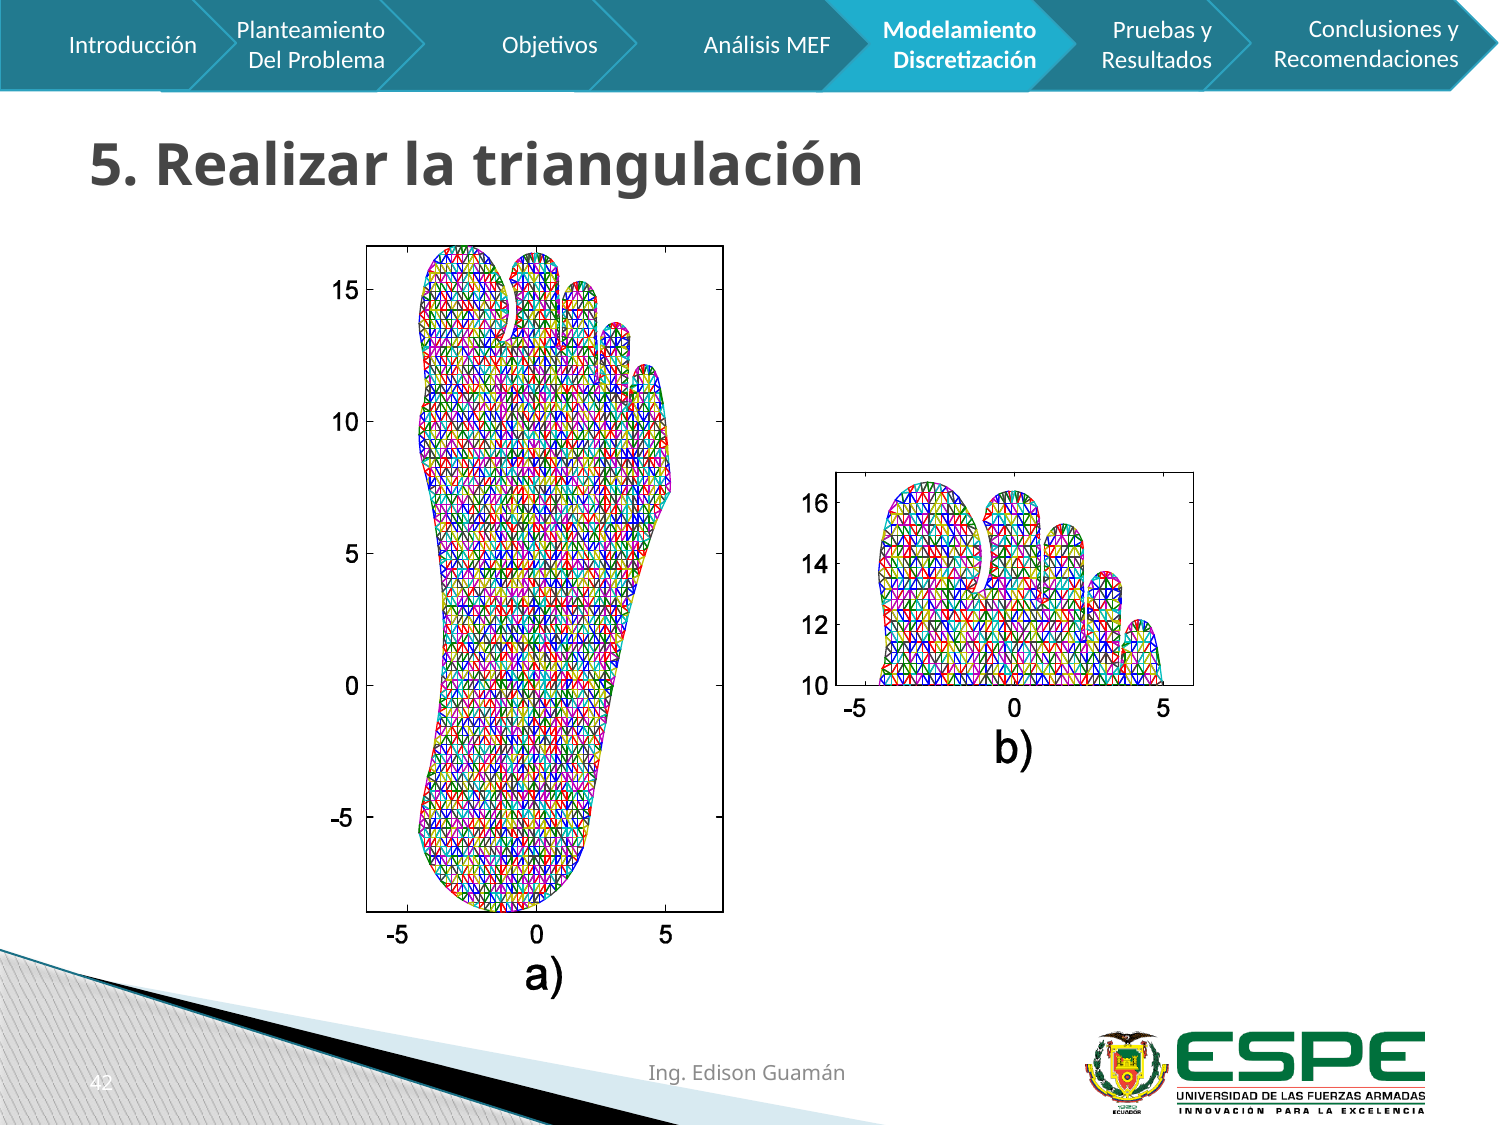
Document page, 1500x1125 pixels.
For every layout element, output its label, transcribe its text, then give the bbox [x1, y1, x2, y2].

picture [1085, 1031, 1426, 1114]
footer Ing. Edison Guamán [512, 1031, 988, 1092]
slide_number 42 [75, 1042, 425, 1103]
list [227, 184, 1294, 1005]
text_box 5. Realizar la triangulación [74, 103, 1425, 256]
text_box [0, 0, 1498, 92]
